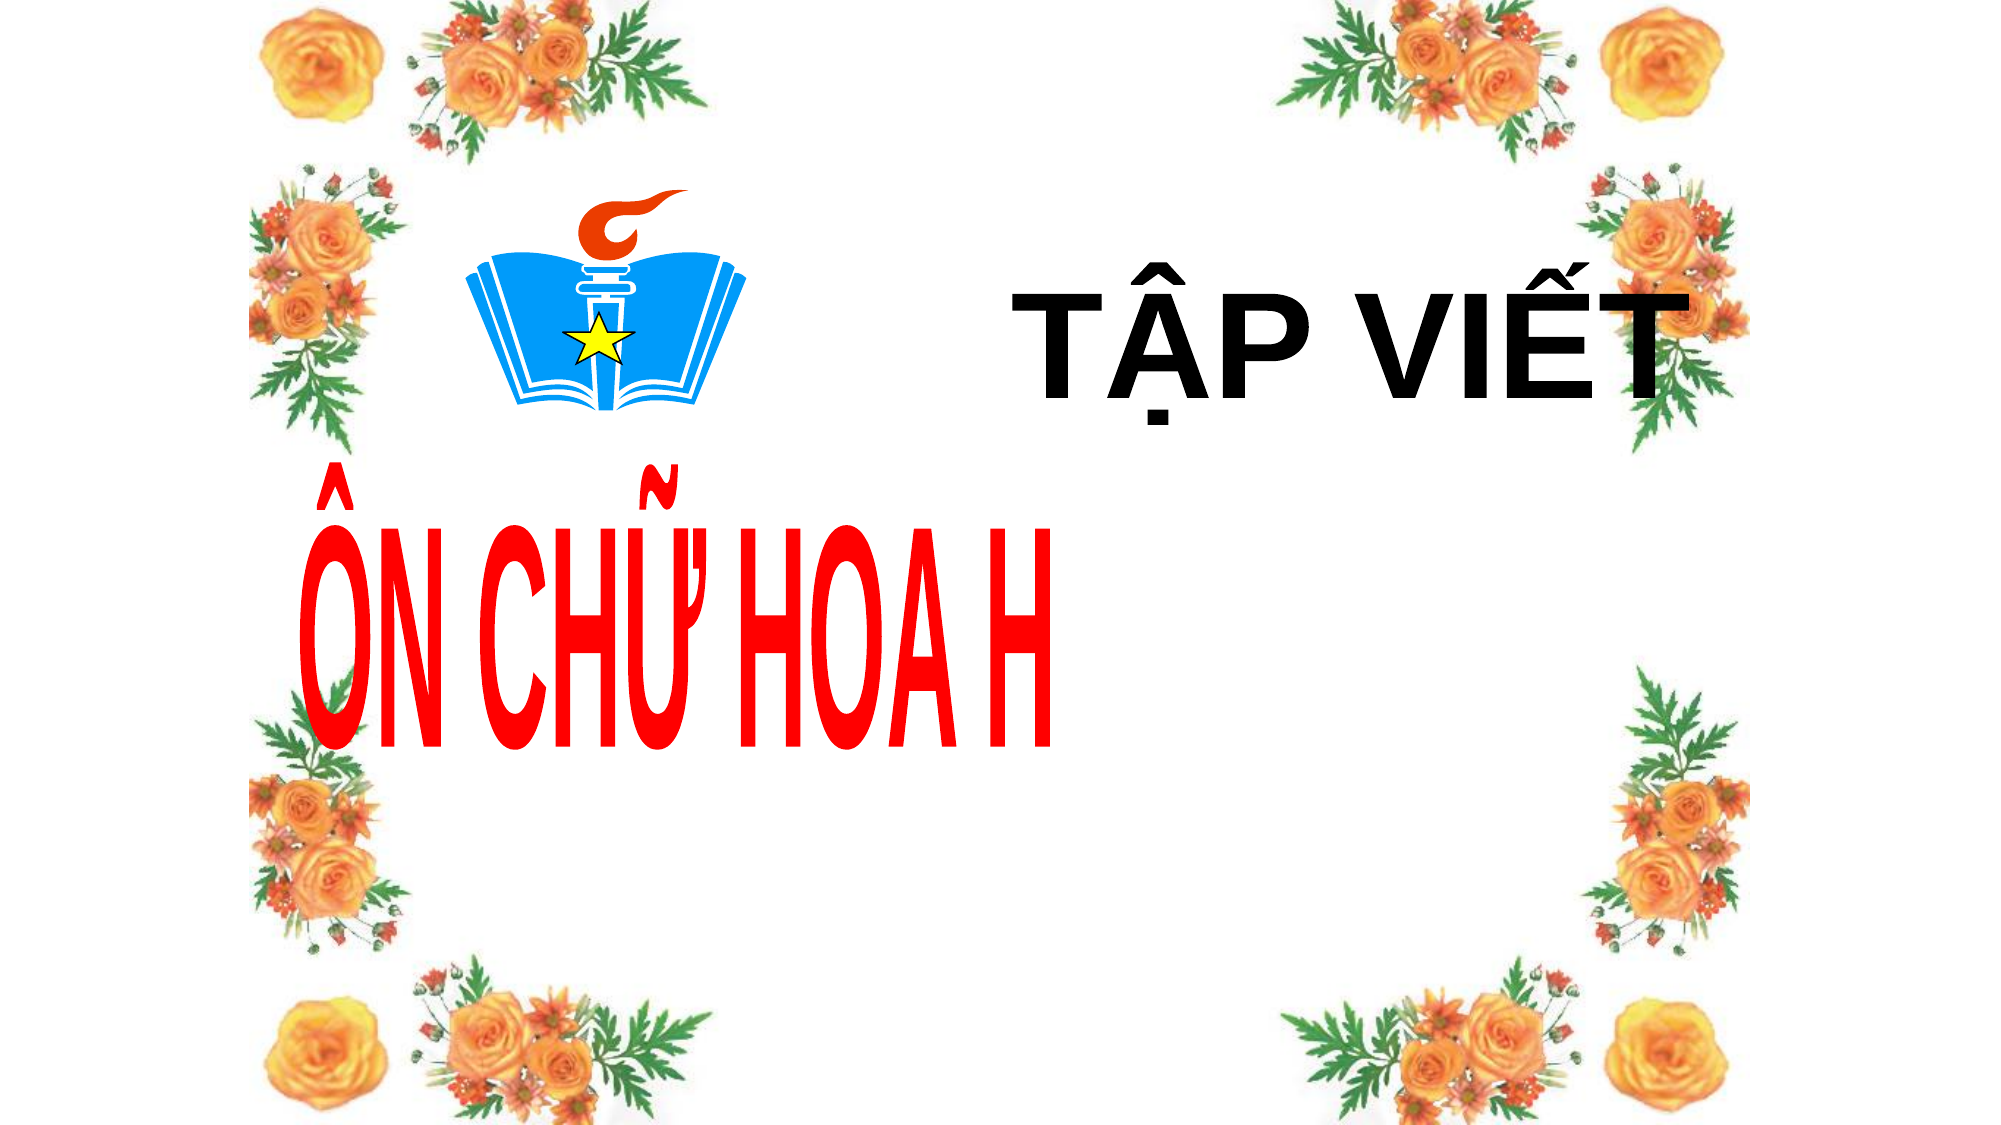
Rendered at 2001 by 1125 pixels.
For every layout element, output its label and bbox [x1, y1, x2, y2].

text_box [462, 187, 751, 416]
picture [249, 0, 1751, 1125]
